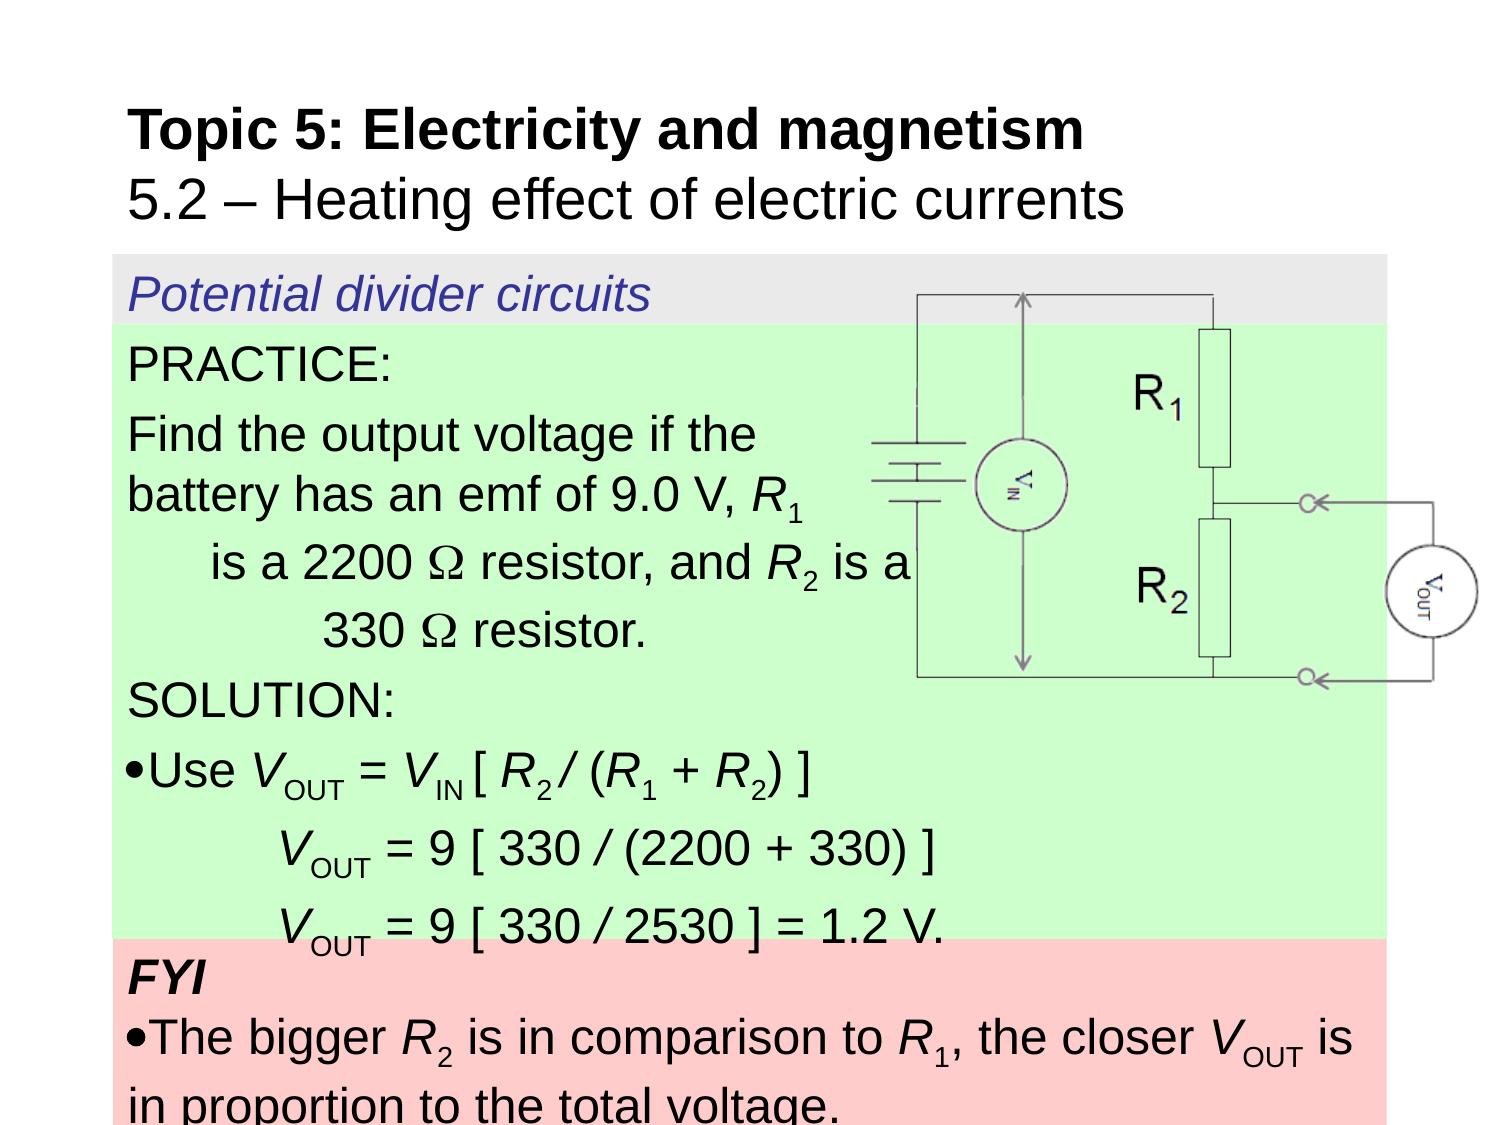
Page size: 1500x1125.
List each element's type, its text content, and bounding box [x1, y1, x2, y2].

picture [865, 288, 1482, 694]
text_box FYI The bigger R2 is in comparison to R1, the closer VOUT is in proportion to the total voltage. [112, 939, 1387, 1125]
text_box PRACTICE: Find the output voltage if the battery has an emf of 9.0 V, R1 is a 2200  resistor, and R2 is a 330  resistor. SOLUTION: Use VOUT = VIN [ R2 / (R1 + R2) ] VOUT = 9 [ 330 / (2200 + 330) ] VOUT = 9 [ 330 / 2530 ] = 1.2 V. [112, 324, 1388, 939]
text_box Potential divider circuits [112, 254, 1388, 324]
title Topic 5: Electricity and magnetism 5.2 – Heating effect of electric currents [112, 87, 1388, 235]
